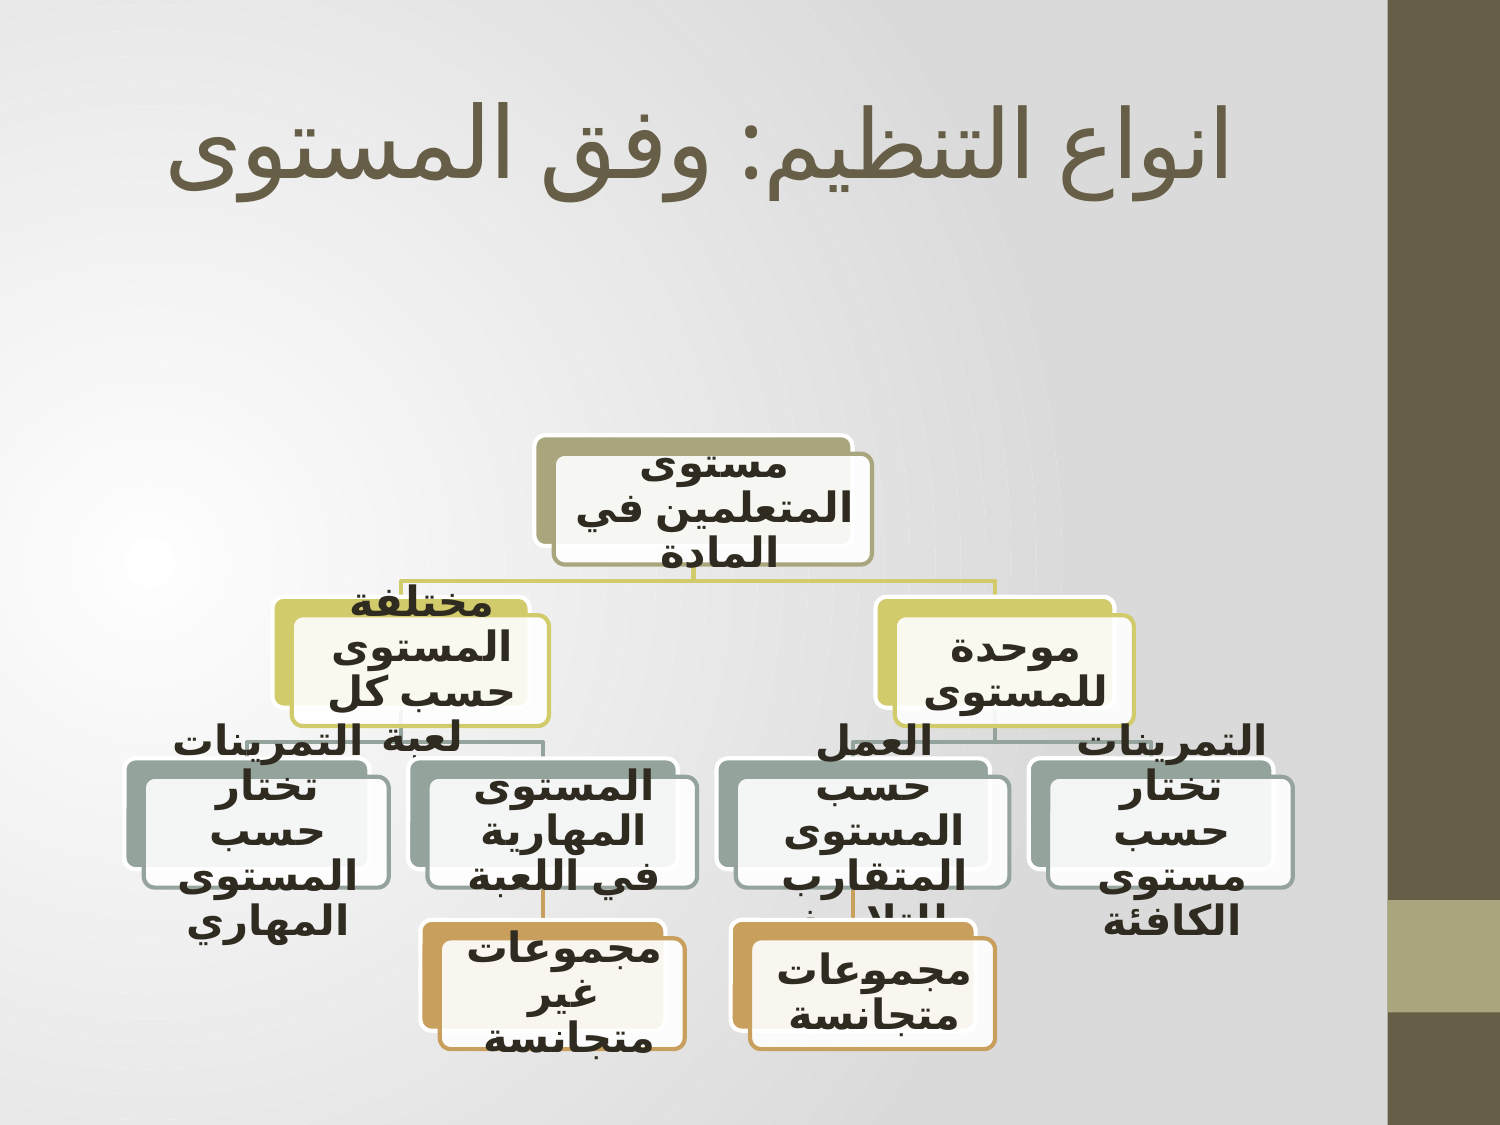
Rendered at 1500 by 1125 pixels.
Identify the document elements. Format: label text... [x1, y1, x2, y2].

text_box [123, 432, 1294, 1053]
title انواع التنظيم: وفق المستوى [75, 45, 1325, 233]
